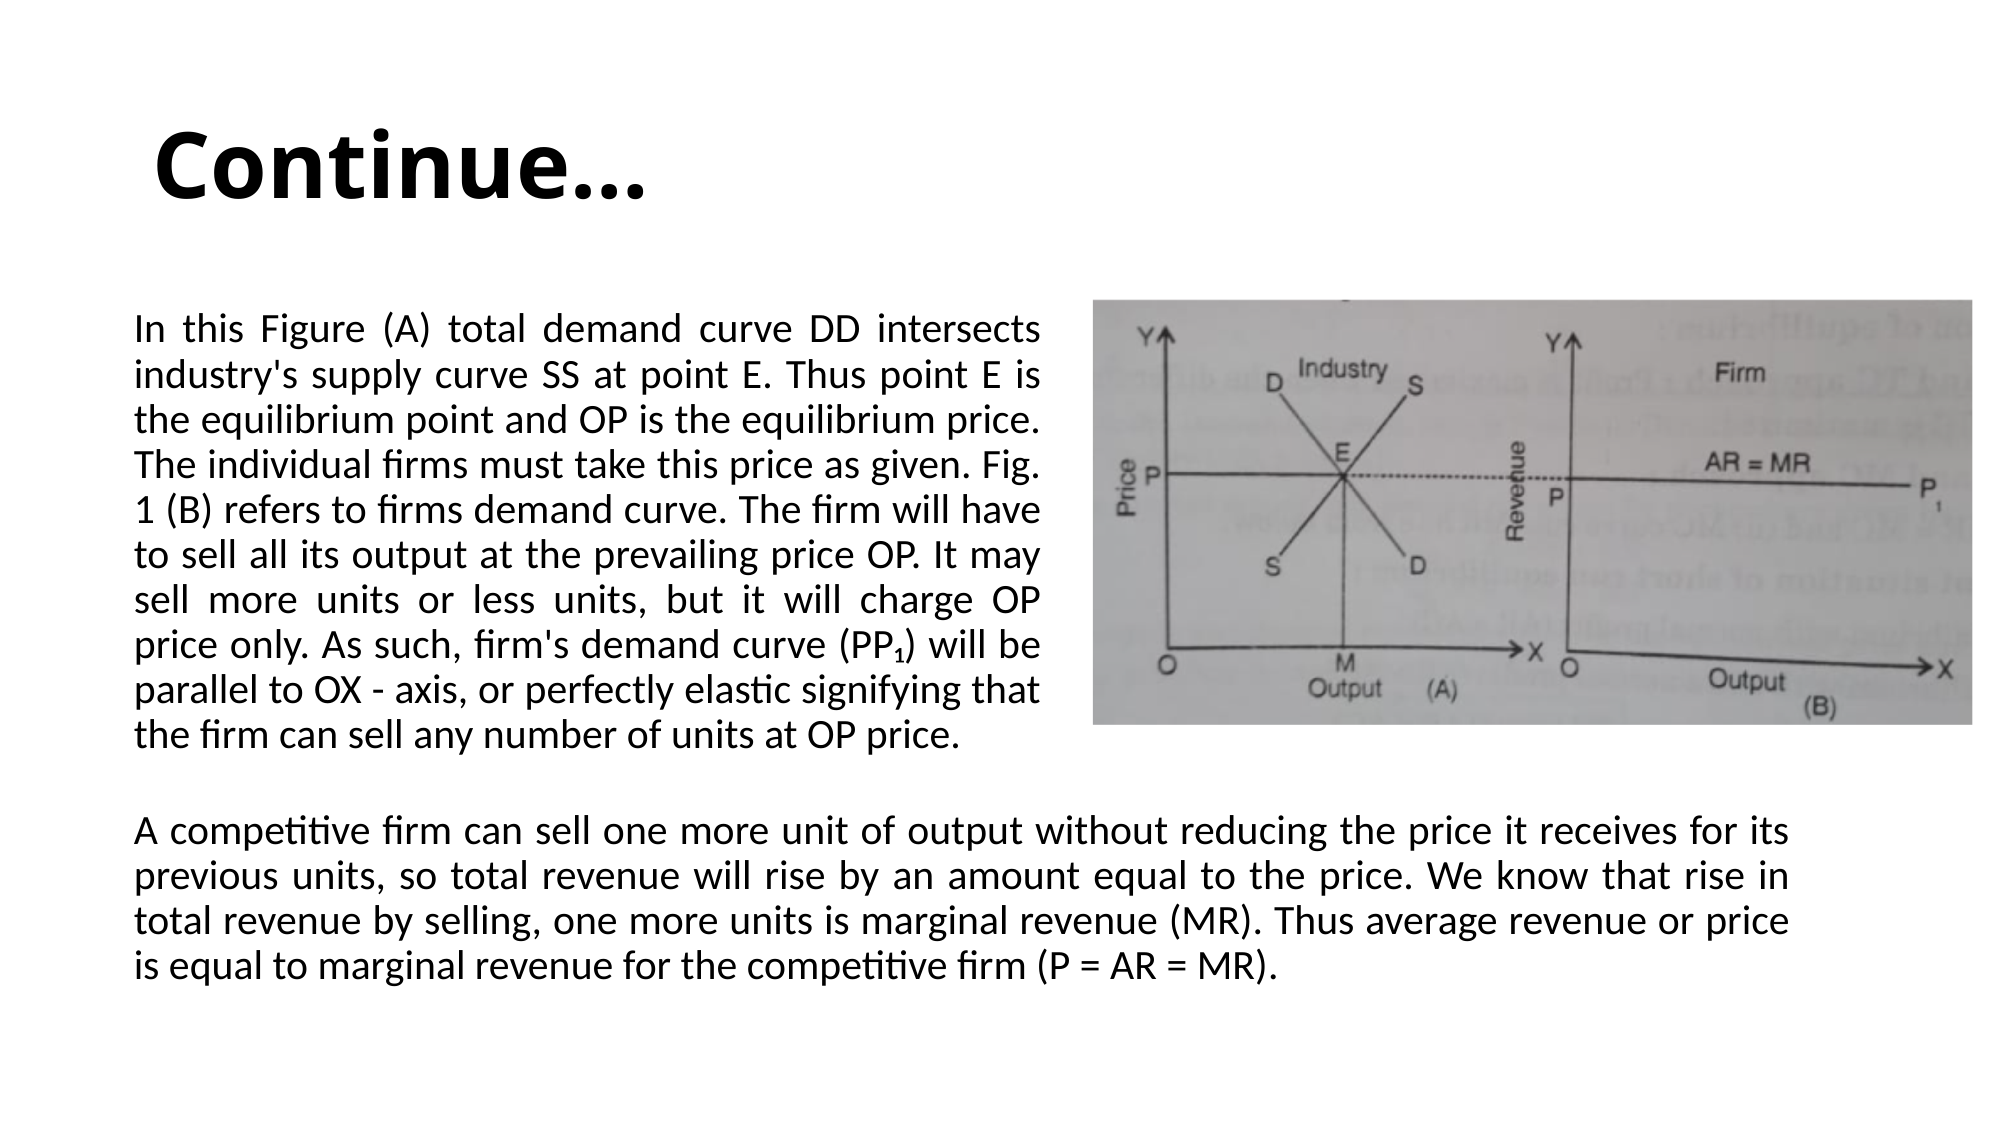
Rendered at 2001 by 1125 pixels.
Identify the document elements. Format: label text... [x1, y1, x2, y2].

text_box In this Figure (A) total demand curve DD intersects industry's supply curve SS at point E. Thus point E is the equilibrium point and OP is the equilibrium price. The individual firms must take this price as given. Fig. 1 (B) refers to firms demand curve. The firm will have to sell all its output at the prevailing price OP. It may sell more units or less units, but it will charge OP price only. As such, firm's demand curve (PP₁) will be parallel to OX - axis, or perfectly elastic signifying that the firm can sell any number of units at OP price. [118, 299, 1057, 800]
text_box A competitive firm can sell one more unit of output without reducing the price it receives for its previous units, so total revenue will rise by an amount equal to the price. We know that rise in total revenue by selling, one more units is marginal revenue (MR). Thus average revenue or price is equal to marginal revenue for the competitive firm (P = AR = MR). [118, 800, 1806, 1125]
picture [1092, 72, 1972, 952]
title Continue… [137, 59, 1863, 278]
